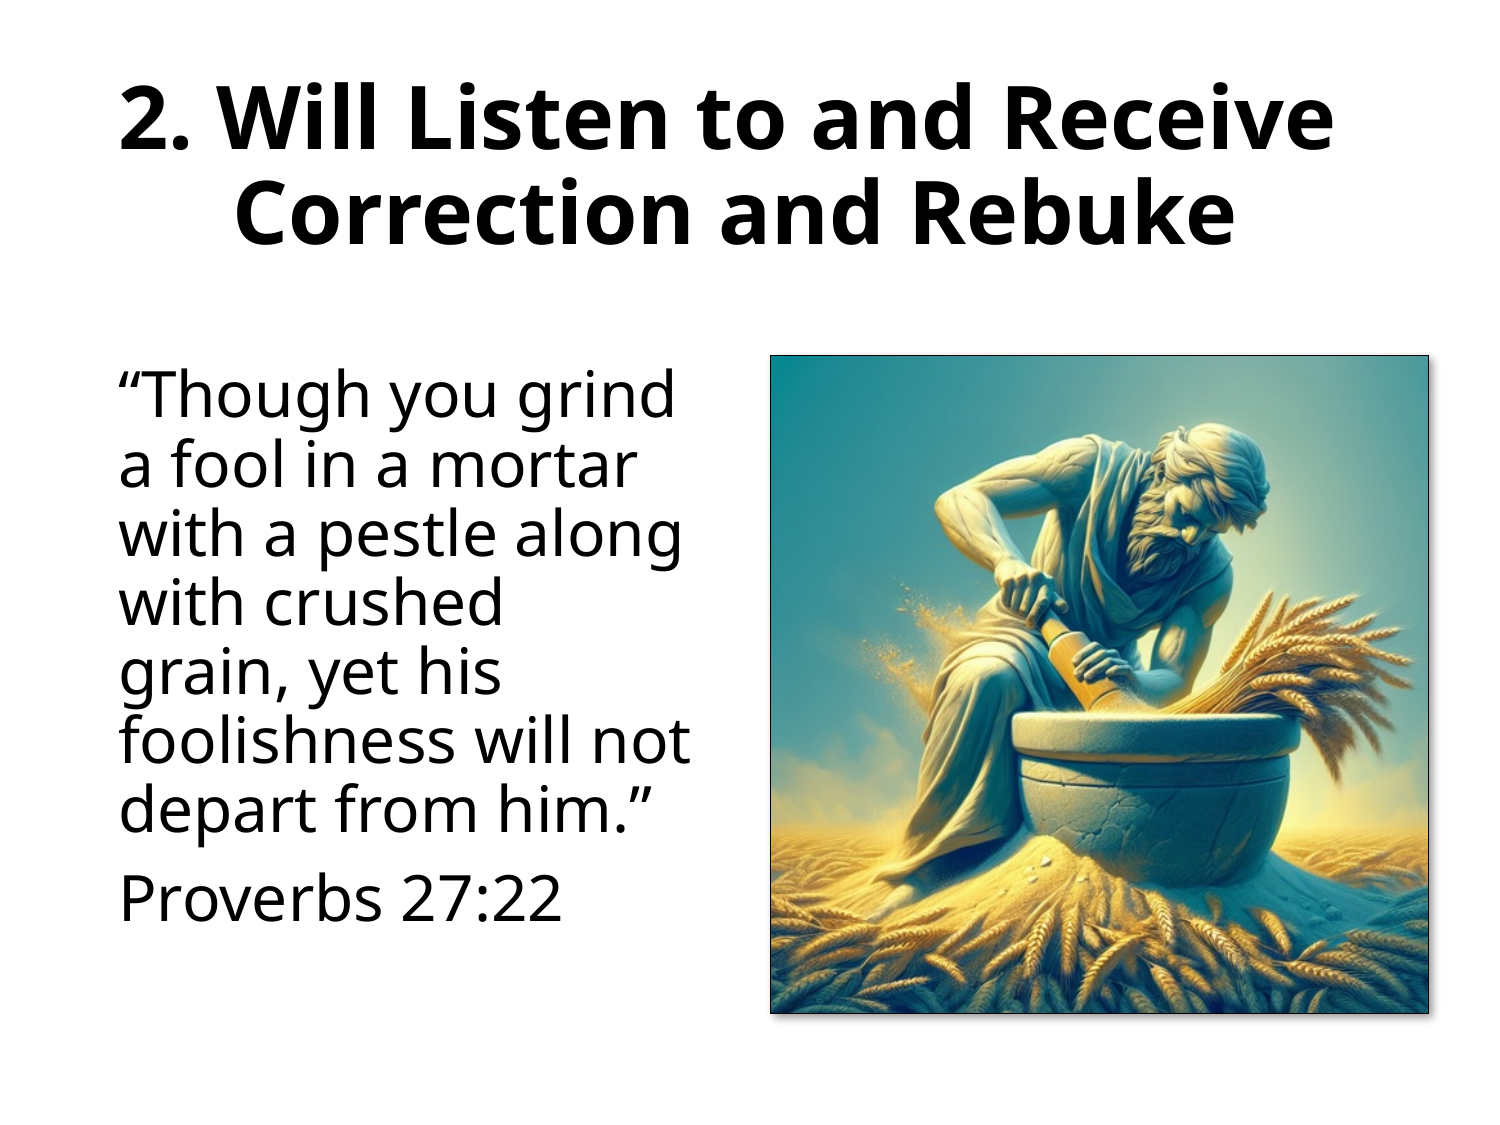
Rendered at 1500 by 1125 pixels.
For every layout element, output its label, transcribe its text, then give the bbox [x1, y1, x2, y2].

list “Though you grind a fool in a mortar with a pestle along with crushed grain, yet his foolishness will not depart from him.” Proverbs 27:22 [103, 355, 710, 1014]
picture [1334, 1009, 1342, 1014]
title 2. Will Listen to and Receive Correction and Rebuke [103, 59, 1397, 278]
picture [770, 354, 1430, 1014]
